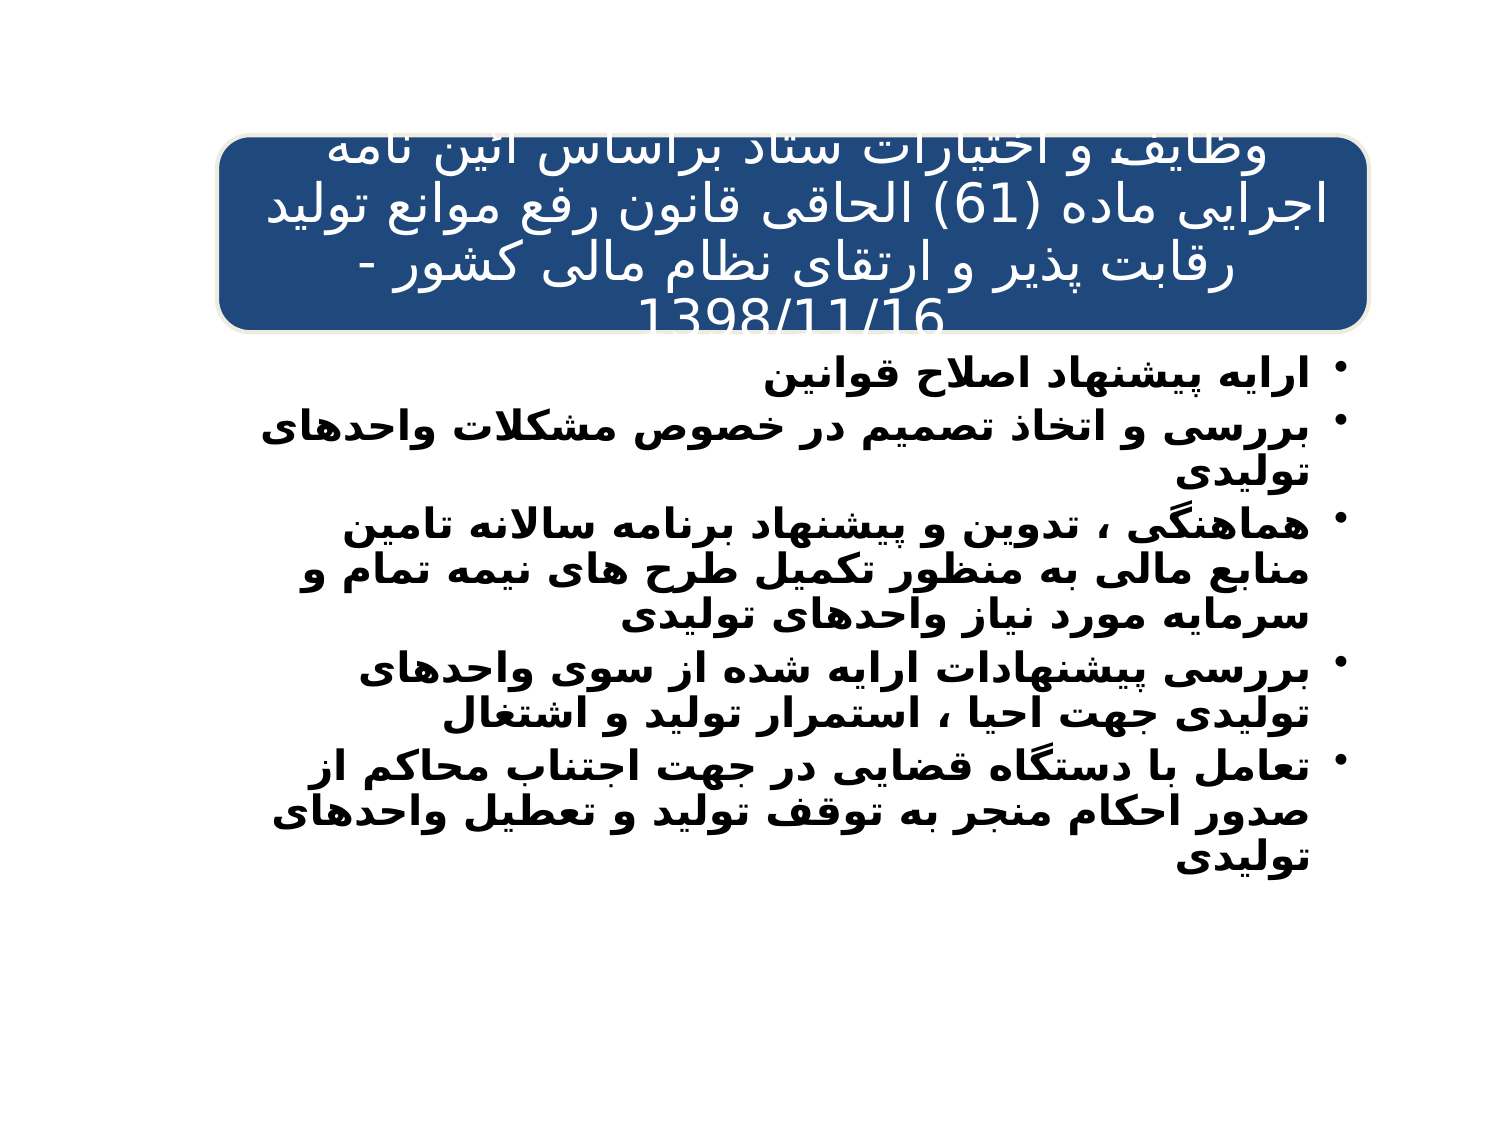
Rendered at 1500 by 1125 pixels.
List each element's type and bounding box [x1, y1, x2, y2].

text_box [216, 134, 1373, 976]
